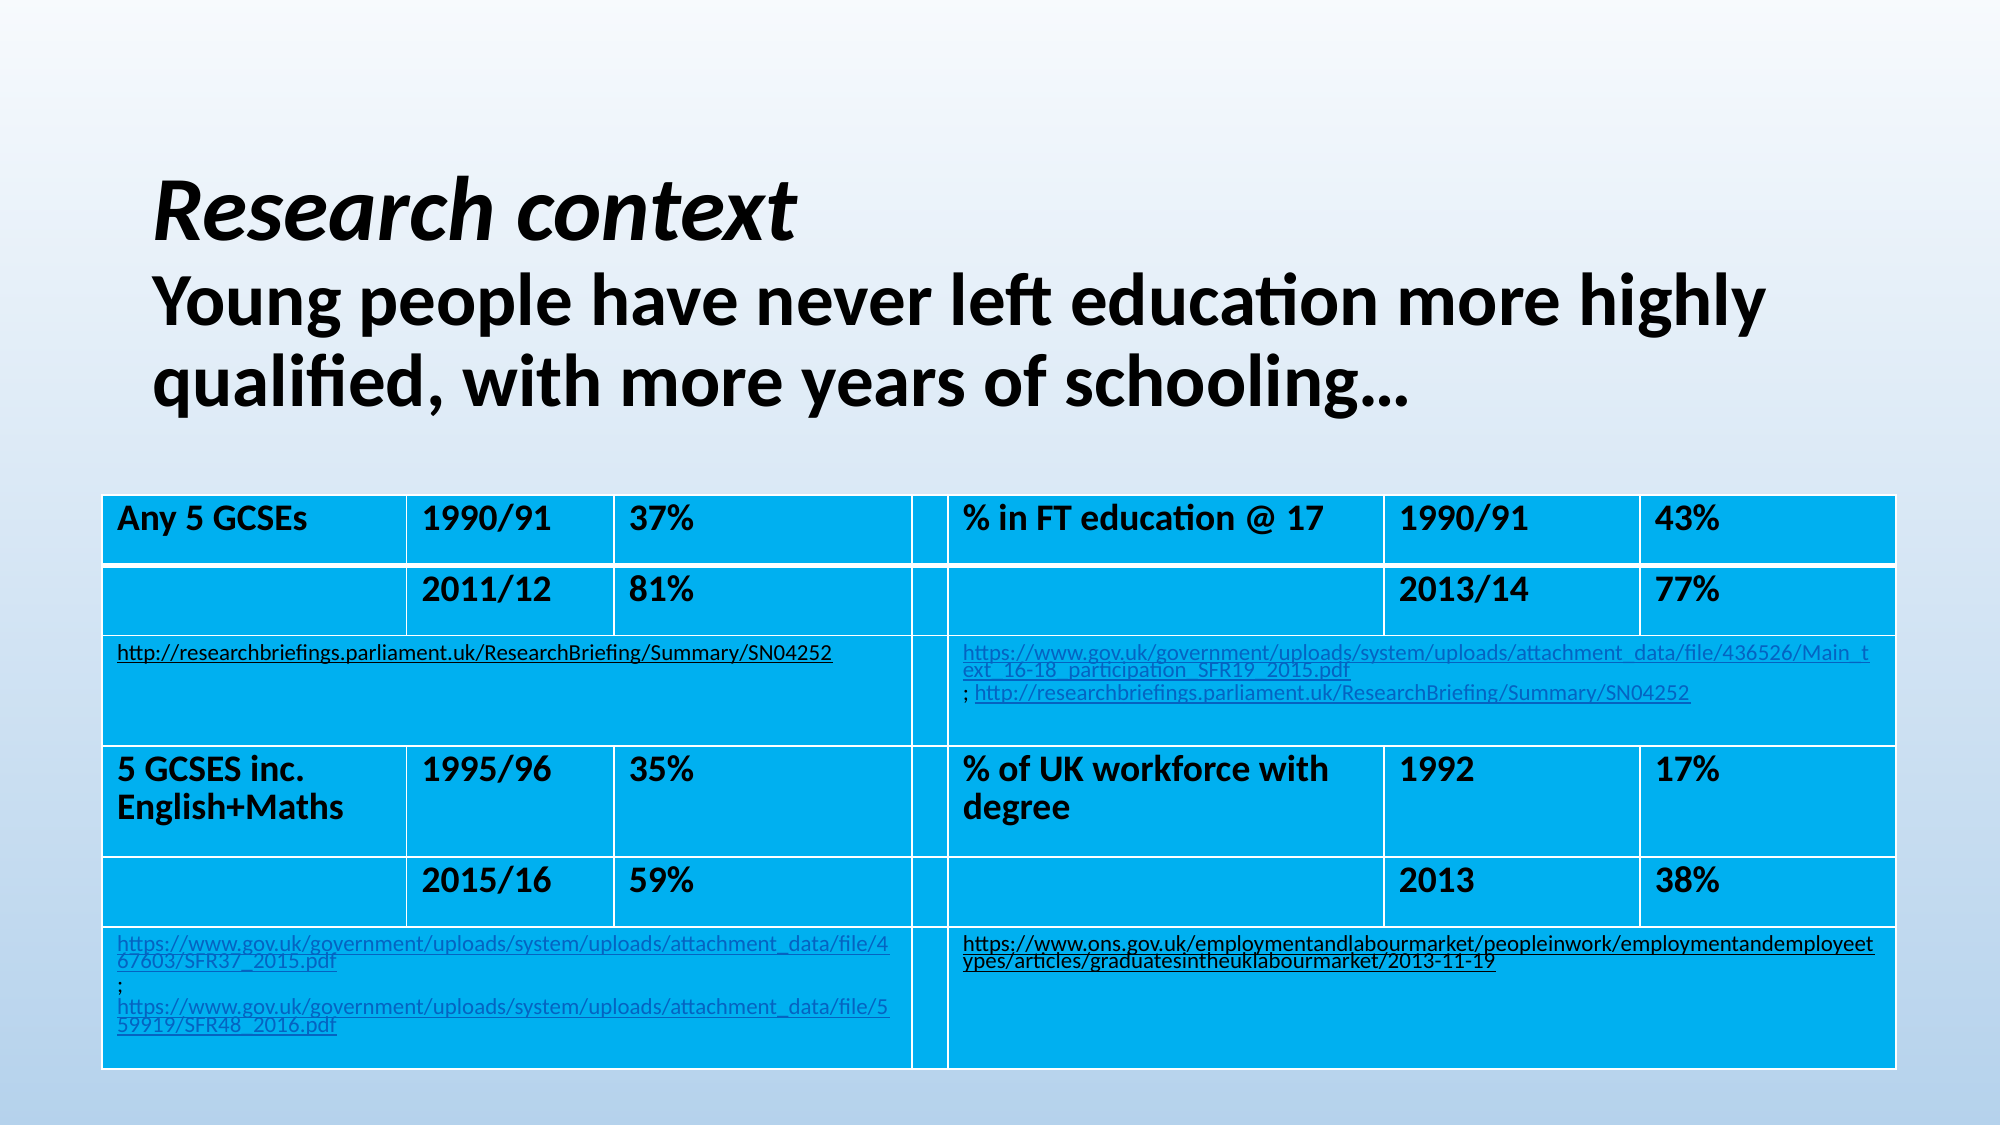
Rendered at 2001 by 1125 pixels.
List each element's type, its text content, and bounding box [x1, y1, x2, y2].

table_cell [913, 747, 947, 856]
table_cell [913, 928, 947, 1068]
table_cell [913, 636, 947, 745]
table_header 1990/91 [407, 496, 613, 563]
table_cell http://researchbriefings.parliament.uk/ResearchBriefing/Summary/SN04252 [103, 636, 911, 745]
table_cell [103, 568, 406, 635]
table_cell [913, 858, 947, 926]
table_cell 35% [615, 747, 911, 856]
table_cell 2013 [1385, 858, 1639, 926]
table_cell [913, 568, 947, 635]
table_cell 38% [1641, 858, 1895, 926]
table_header Any 5 GCSEs [103, 496, 406, 563]
table_cell https://www.gov.uk/government/uploads/system/uploads/attachment_data/file/467603/SFR37_2015.pdf; https://www.gov.uk/government/uploads/system/uploads/attachment_data/file/559919/SFR48_2016.pdf [103, 928, 911, 1068]
table_cell 17% [1641, 747, 1895, 856]
table_cell https://www.gov.uk/government/uploads/system/uploads/attachment_data/file/436526/Main_text_16-18_participation_SFR19_2015.pdf; http://researchbriefings.parliament.uk/ResearchBriefing/Summary/SN04252 [949, 636, 1895, 745]
table_cell 77% [1641, 568, 1895, 635]
table_cell [949, 568, 1383, 635]
table_header 1990/91 [1385, 496, 1639, 563]
table_cell 59% [615, 858, 911, 926]
table_cell [103, 858, 406, 926]
table_header 37% [615, 496, 911, 563]
table_cell 1992 [1385, 747, 1639, 856]
table_cell [949, 858, 1383, 926]
table_cell 5 GCSES inc. English+Maths [103, 747, 406, 856]
table_cell 2011/12 [407, 568, 613, 635]
list [137, 299, 1863, 494]
title Research context Young people have never left education more highly qualified, with more years of schooling… [137, 59, 1863, 299]
table_cell % of UK workforce with degree [949, 747, 1383, 856]
table_header [913, 496, 947, 563]
table_cell https://www.ons.gov.uk/employmentandlabourmarket/peopleinwork/employmentandemployeetypes/articles/graduatesintheuklabourmarket/2013-11-19 [949, 928, 1895, 1068]
table_cell 1995/96 [407, 747, 613, 856]
table_cell 2013/14 [1385, 568, 1639, 635]
table_header 43% [1641, 496, 1895, 563]
table_cell 2015/16 [407, 858, 613, 926]
table_cell 81% [615, 568, 911, 635]
table_header % in FT education @ 17 [949, 496, 1383, 563]
